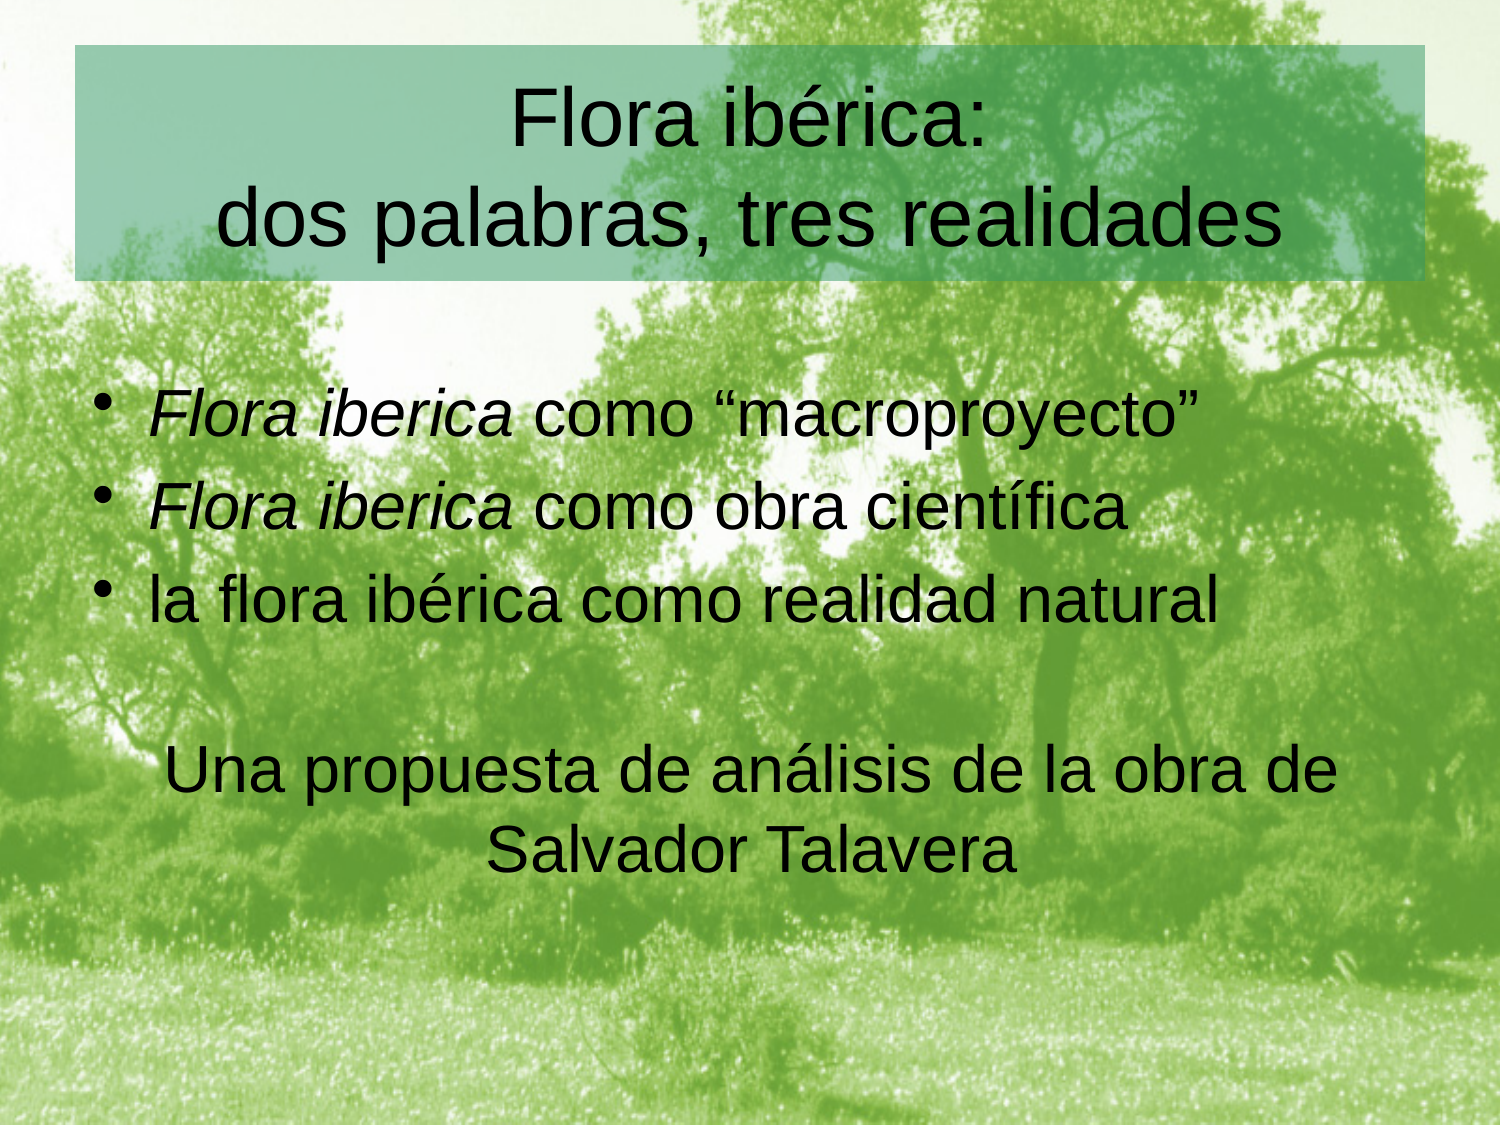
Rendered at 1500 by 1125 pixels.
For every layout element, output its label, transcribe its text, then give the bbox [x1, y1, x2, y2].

list Flora iberica como “macroproyecto” Flora iberica como obra científica la flora ibérica como realidad natural [76, 362, 1427, 714]
title Flora ibérica: dos palabras, tres realidades [75, 45, 1425, 281]
text_box Una propuesta de análisis de la obra de Salvador Talavera [76, 717, 1427, 877]
picture [0, 0, 1500, 1125]
